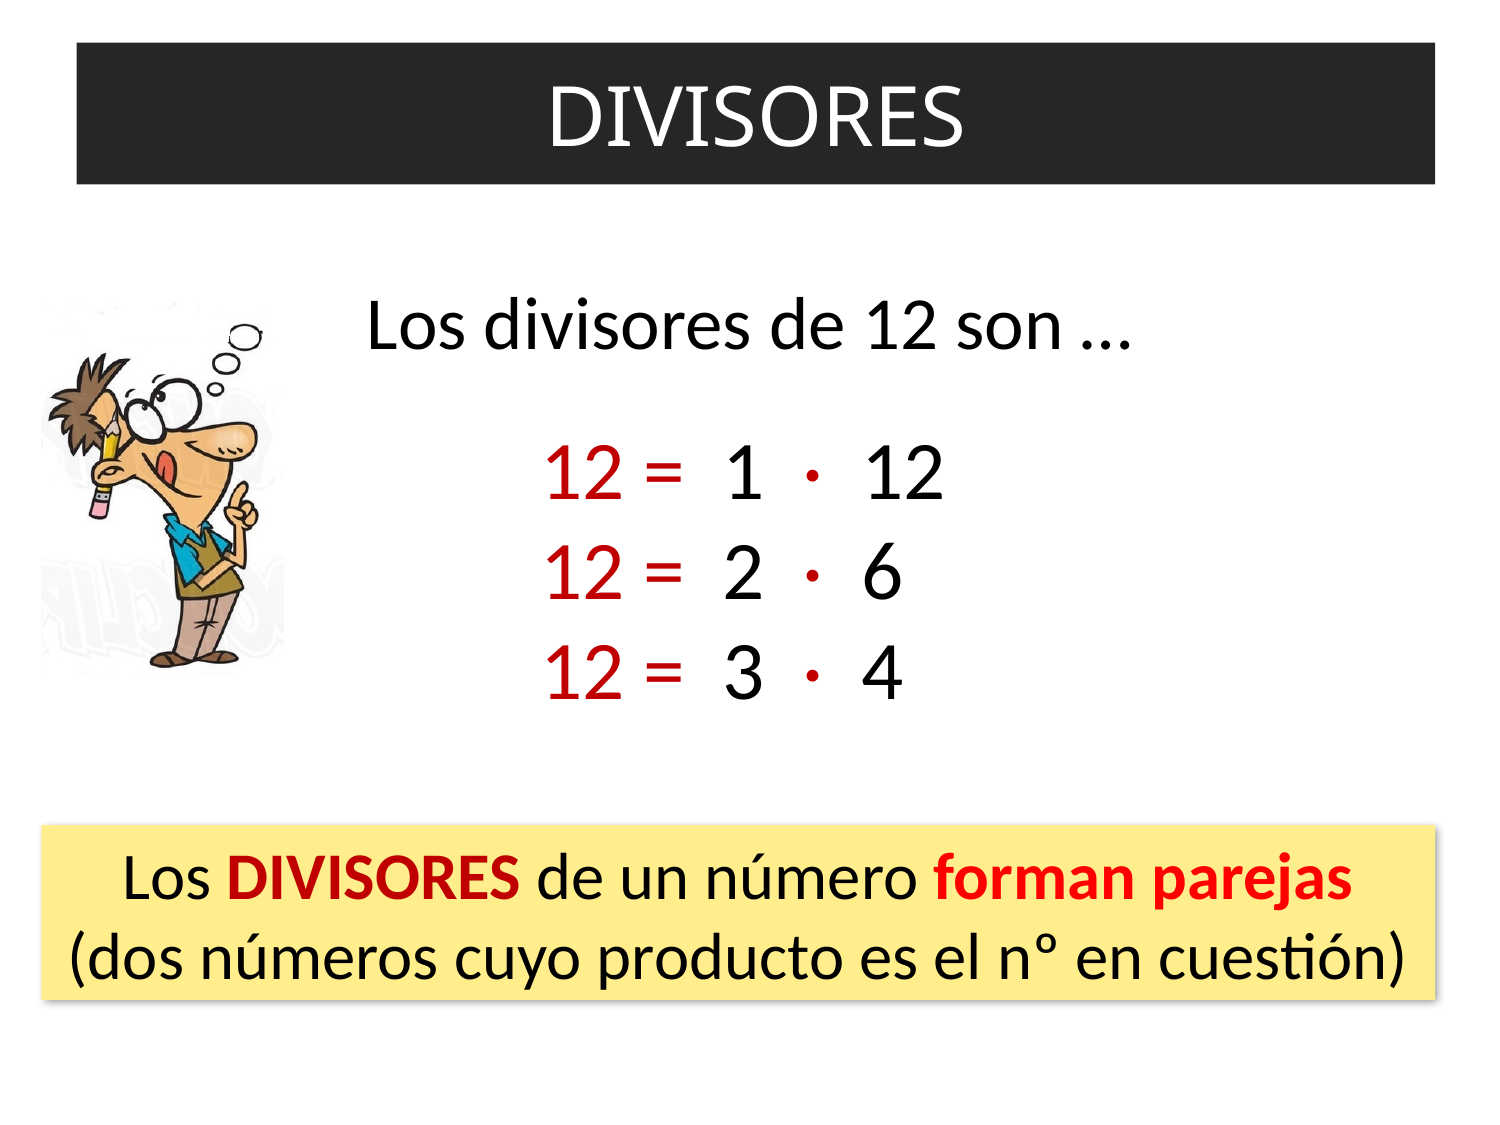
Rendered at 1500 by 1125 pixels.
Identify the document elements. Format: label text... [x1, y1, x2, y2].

text_box Los divisores de 12 son … [100, 267, 1400, 409]
text_box Los DIVISORES de un número forman parejas (dos números cuyo producto es el nº en cuestión) [41, 825, 1436, 1000]
text_box 12 = 1 · 12 12 = 2 · 6 12 = 3 · 4 [525, 409, 1058, 822]
picture [40, 302, 284, 676]
text_box DIVISORES [76, 42, 1436, 185]
